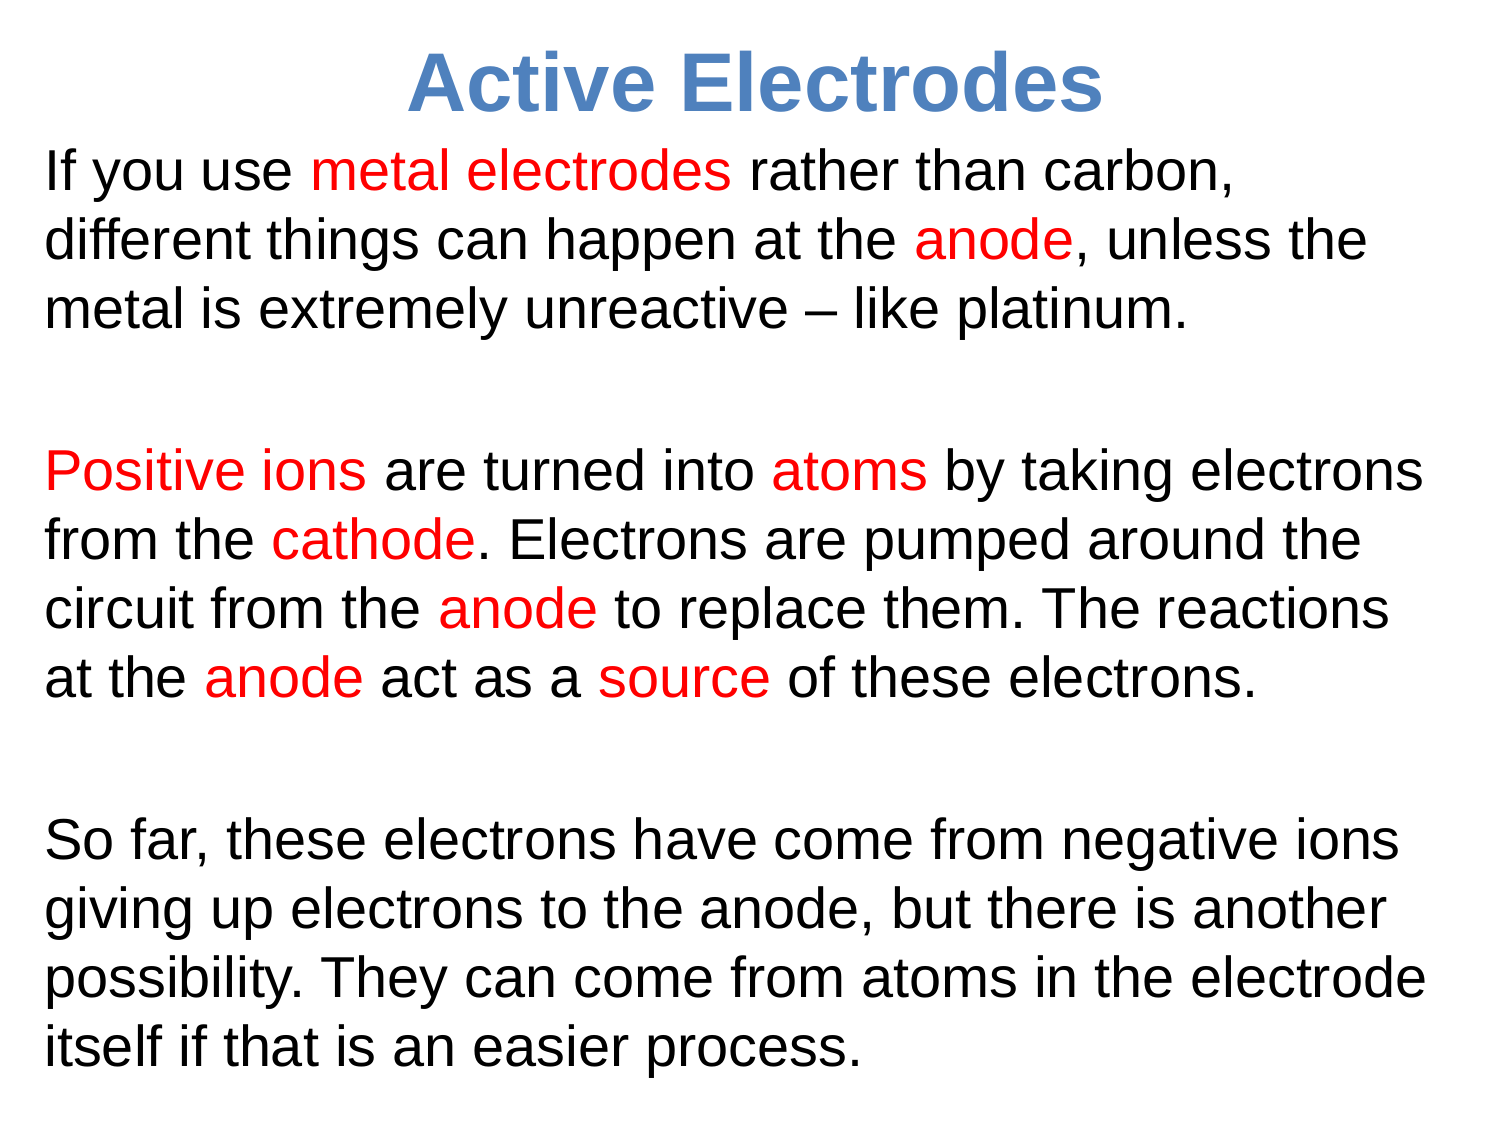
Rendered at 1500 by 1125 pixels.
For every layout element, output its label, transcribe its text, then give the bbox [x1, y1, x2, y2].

subtitle If you use metal electrodes rather than carbon, different things can happen at the anode, unless the metal is extremely unreactive – like platinum. Positive ions are turned into atoms by taking electrons from the cathode. Electrons are pumped around the circuit from the anode to replace them. The reactions at the anode act as a source of these electrons. So far, these electrons have come from negative ions giving up electrons to the anode, but there is another possibility. They can come from atoms in the electrode itself if that is an easier process. [29, 125, 1471, 1094]
title Active Electrodes [29, 19, 1483, 138]
